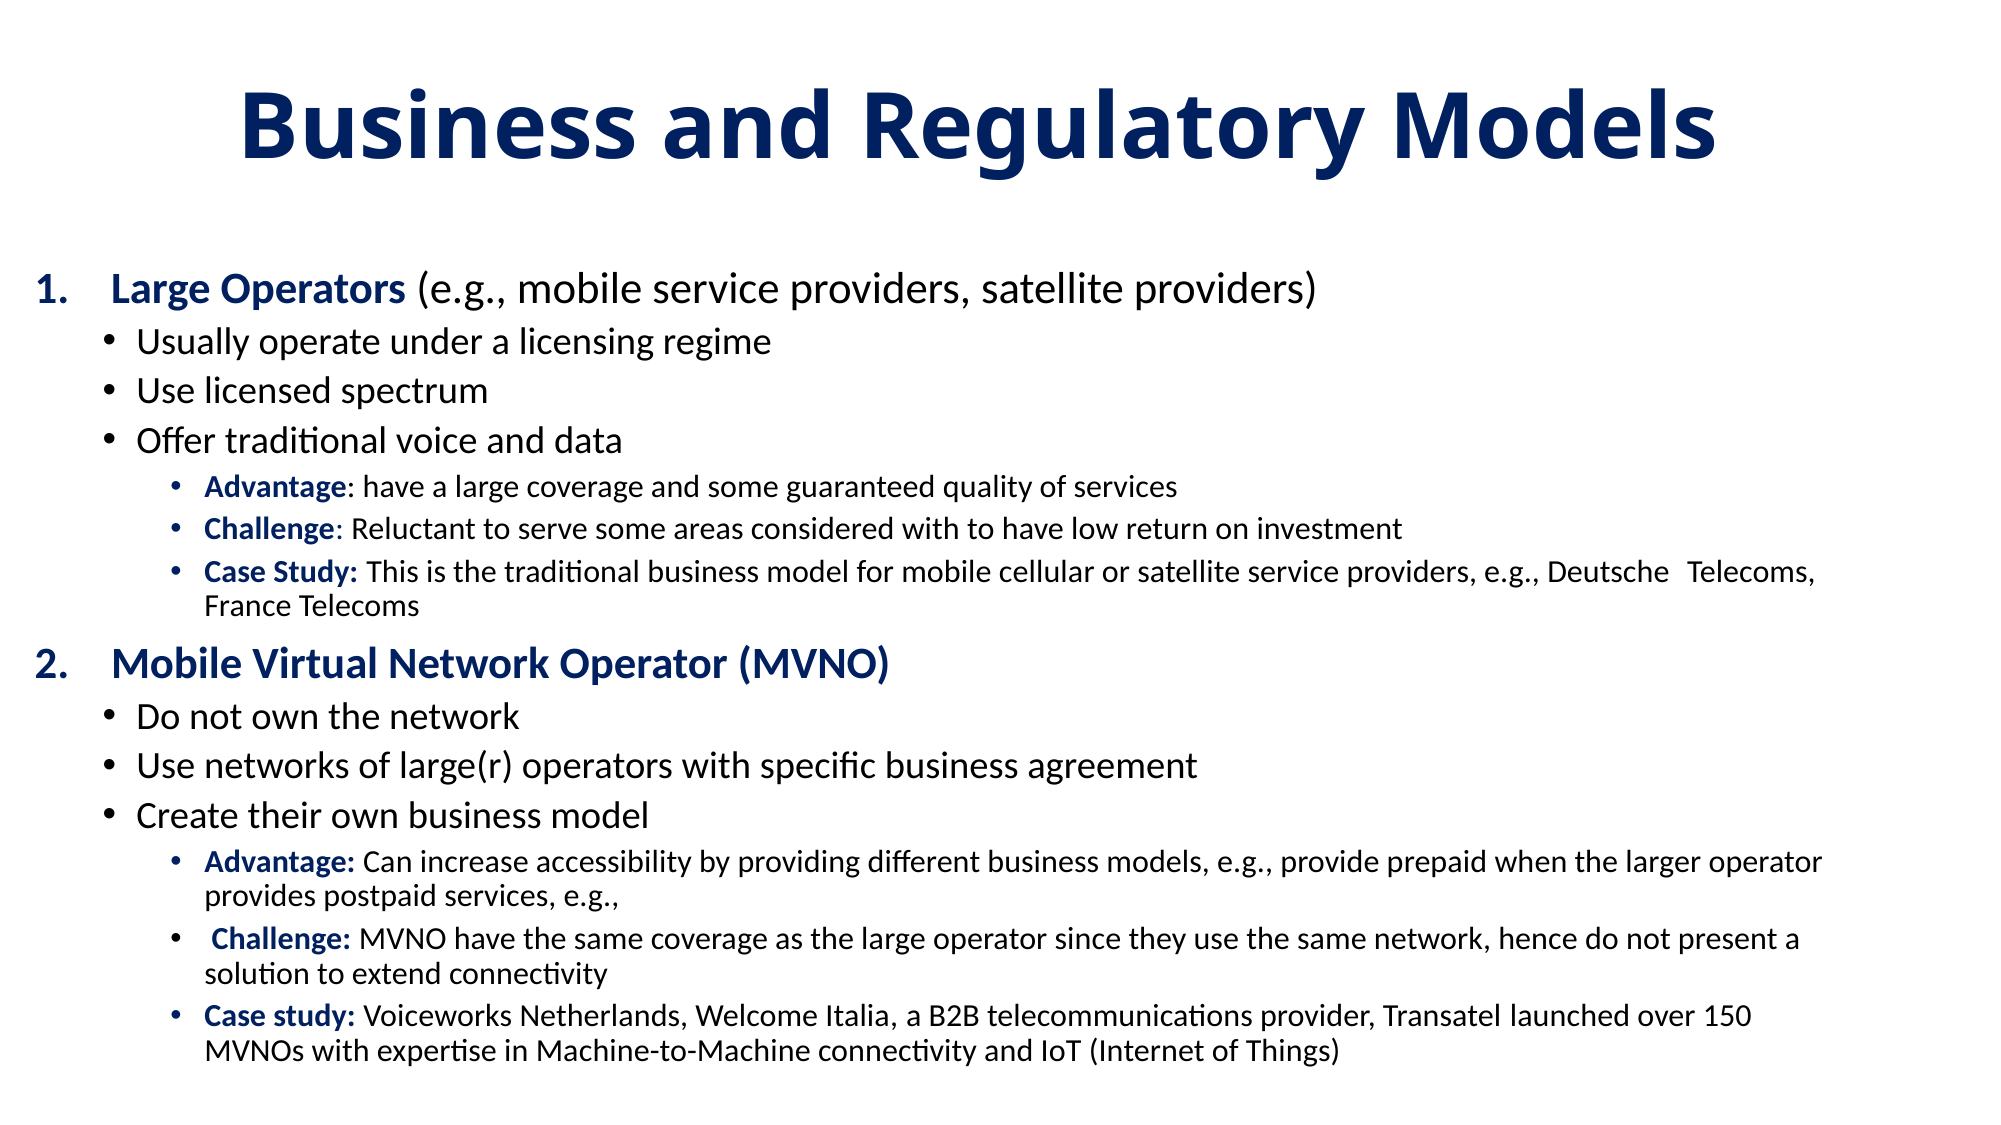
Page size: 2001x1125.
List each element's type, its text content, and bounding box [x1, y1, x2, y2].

title Business and Regulatory Models [116, 20, 1841, 192]
list Large Operators (e.g., mobile service providers, satellite providers) Usually operate under a licensing regime Use licensed spectrum Offer traditional voice and data Advantage: have a large coverage and some guaranteed quality of services Challenge: Reluctant to serve some areas considered with to have low return on investment Case Study: This is the traditional business model for mobile cellular or satellite service providers, e.g., Deutsche Telecoms, France Telecoms Mobile Virtual Network Operator (MVNO) Do not own the network Use networks of large(r) operators with specific business agreement Create their own business model Advantage: Can increase accessibility by providing different business models, e.g., provide prepaid when the larger operator provides postpaid services, e.g., Challenge: MVNO have the same coverage as the large operator since they use the same network, hence do not present a solution to extend connectivity Case study: Voiceworks Netherlands, Welcome Italia, a B2B telecommunications provider, Transatel launched over 150 MVNOs with expertise in Machine-to-Machine connectivity and IoT (Internet of Things) [19, 192, 1855, 1080]
